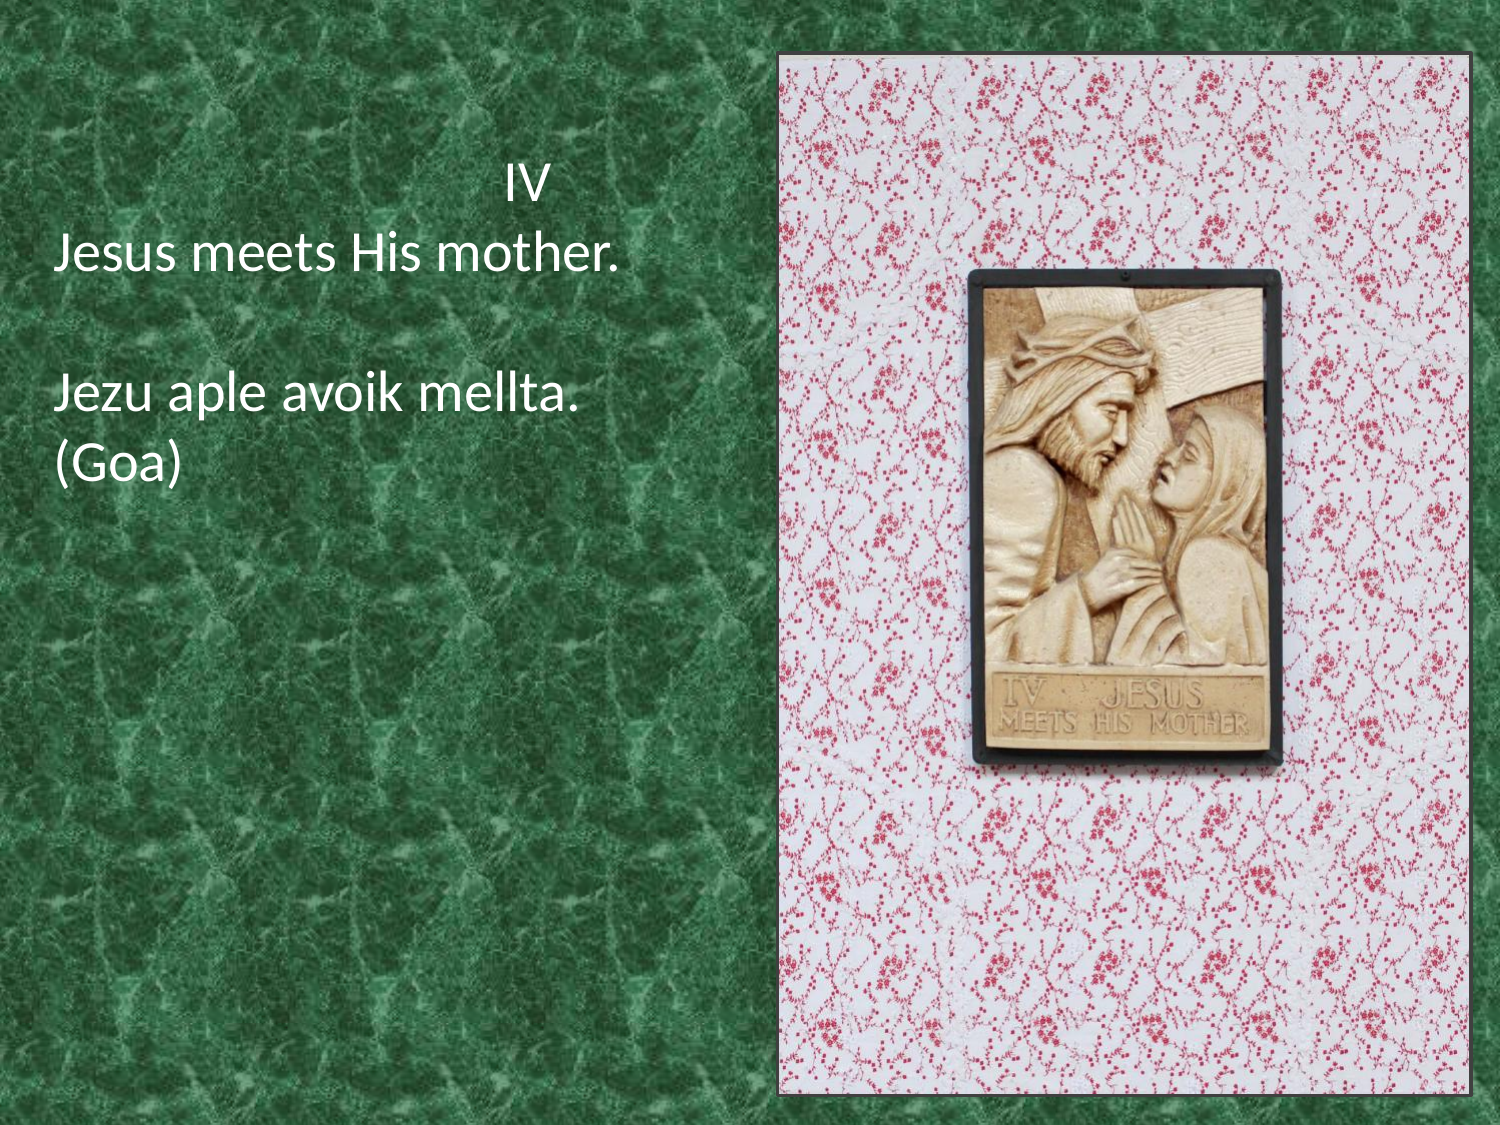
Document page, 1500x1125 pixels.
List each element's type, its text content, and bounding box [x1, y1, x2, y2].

text_box IV Jesus meets His mother. Jezu aple avoik mellta. (Goa) [39, 135, 667, 570]
picture [778, 54, 1470, 1094]
